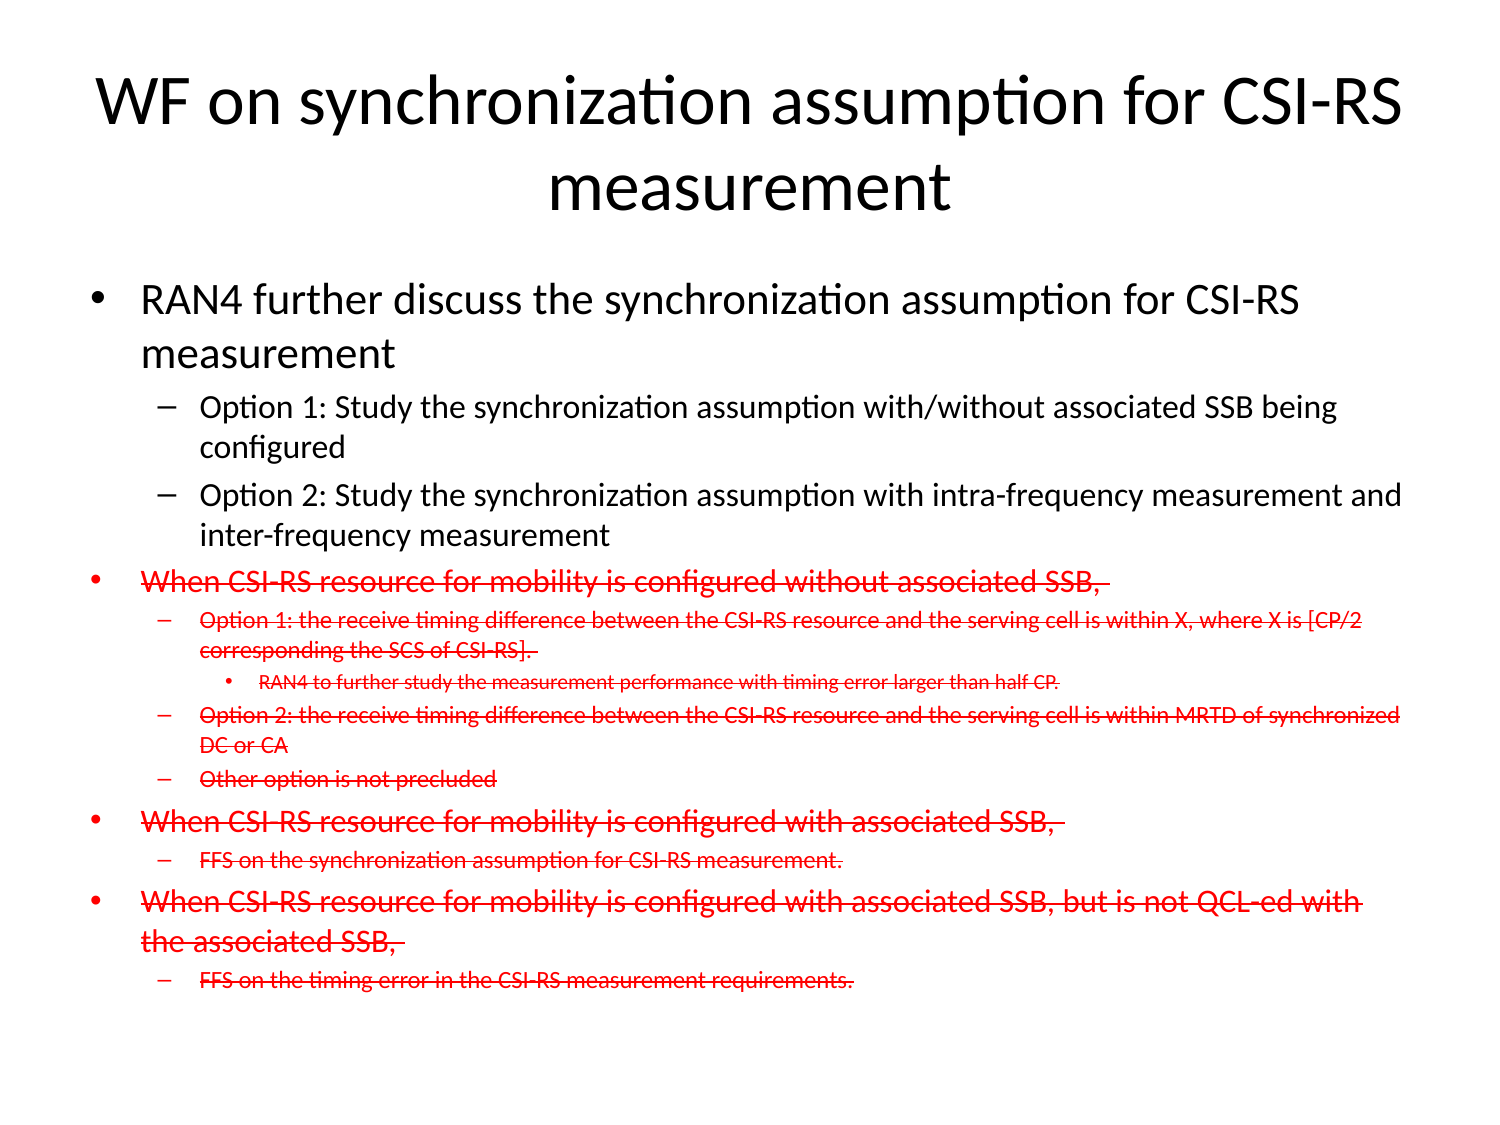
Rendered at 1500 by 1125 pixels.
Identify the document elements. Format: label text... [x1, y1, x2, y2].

list RAN4 further discuss the synchronization assumption for CSI-RS measurement Option 1: Study the synchronization assumption with/without associated SSB being configured Option 2: Study the synchronization assumption with intra-frequency measurement and inter-frequency measurement When CSI-RS resource for mobility is configured without associated SSB, Option 1: the receive timing difference between the CSI-RS resource and the serving cell is within X, where X is [CP/2 corresponding the SCS of CSI-RS]. RAN4 to further study the measurement performance with timing error larger than half CP. Option 2: the receive timing difference between the CSI-RS resource and the serving cell is within MRTD of synchronized DC or CA Other option is not precluded When CSI-RS resource for mobility is configured with associated SSB, FFS on the synchronization assumption for CSI-RS measurement. When CSI-RS resource for mobility is configured with associated SSB, but is not QCL-ed with the associated SSB, FFS on the timing error in the CSI-RS measurement requirements. [75, 262, 1425, 1005]
title WF on synchronization assumption for CSI-RS measurement [75, 45, 1425, 233]
